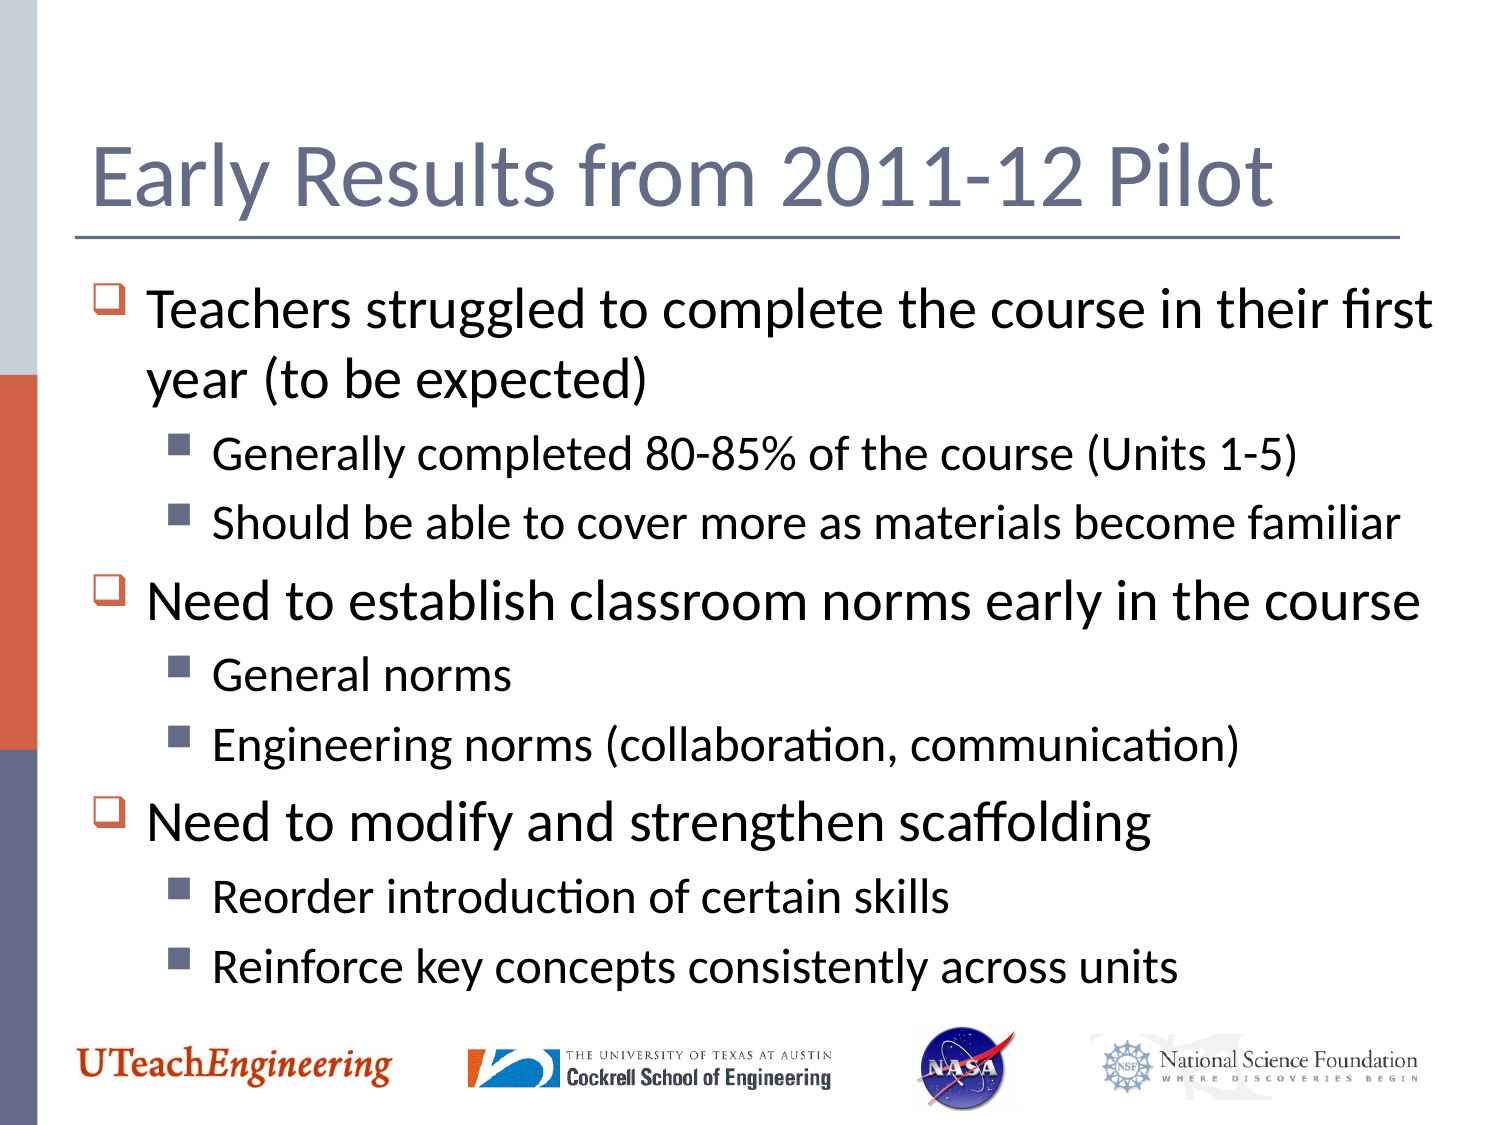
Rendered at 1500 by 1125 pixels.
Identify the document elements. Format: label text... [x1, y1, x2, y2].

list Teachers struggled to complete the course in their first year (to be expected) Generally completed 80-85% of the course (Units 1-5) Should be able to cover more as materials become familiar Need to establish classroom norms early in the course General norms Engineering norms (collaboration, communication) Need to modify and strengthen scaffolding Reorder introduction of certain skills Reinforce key concepts consistently across units [75, 262, 1474, 1005]
picture [1090, 1034, 1425, 1100]
picture [75, 1045, 394, 1089]
picture [906, 1023, 1023, 1111]
picture [461, 1040, 839, 1094]
title Early Results from 2011-12 Pilot [75, 45, 1425, 233]
